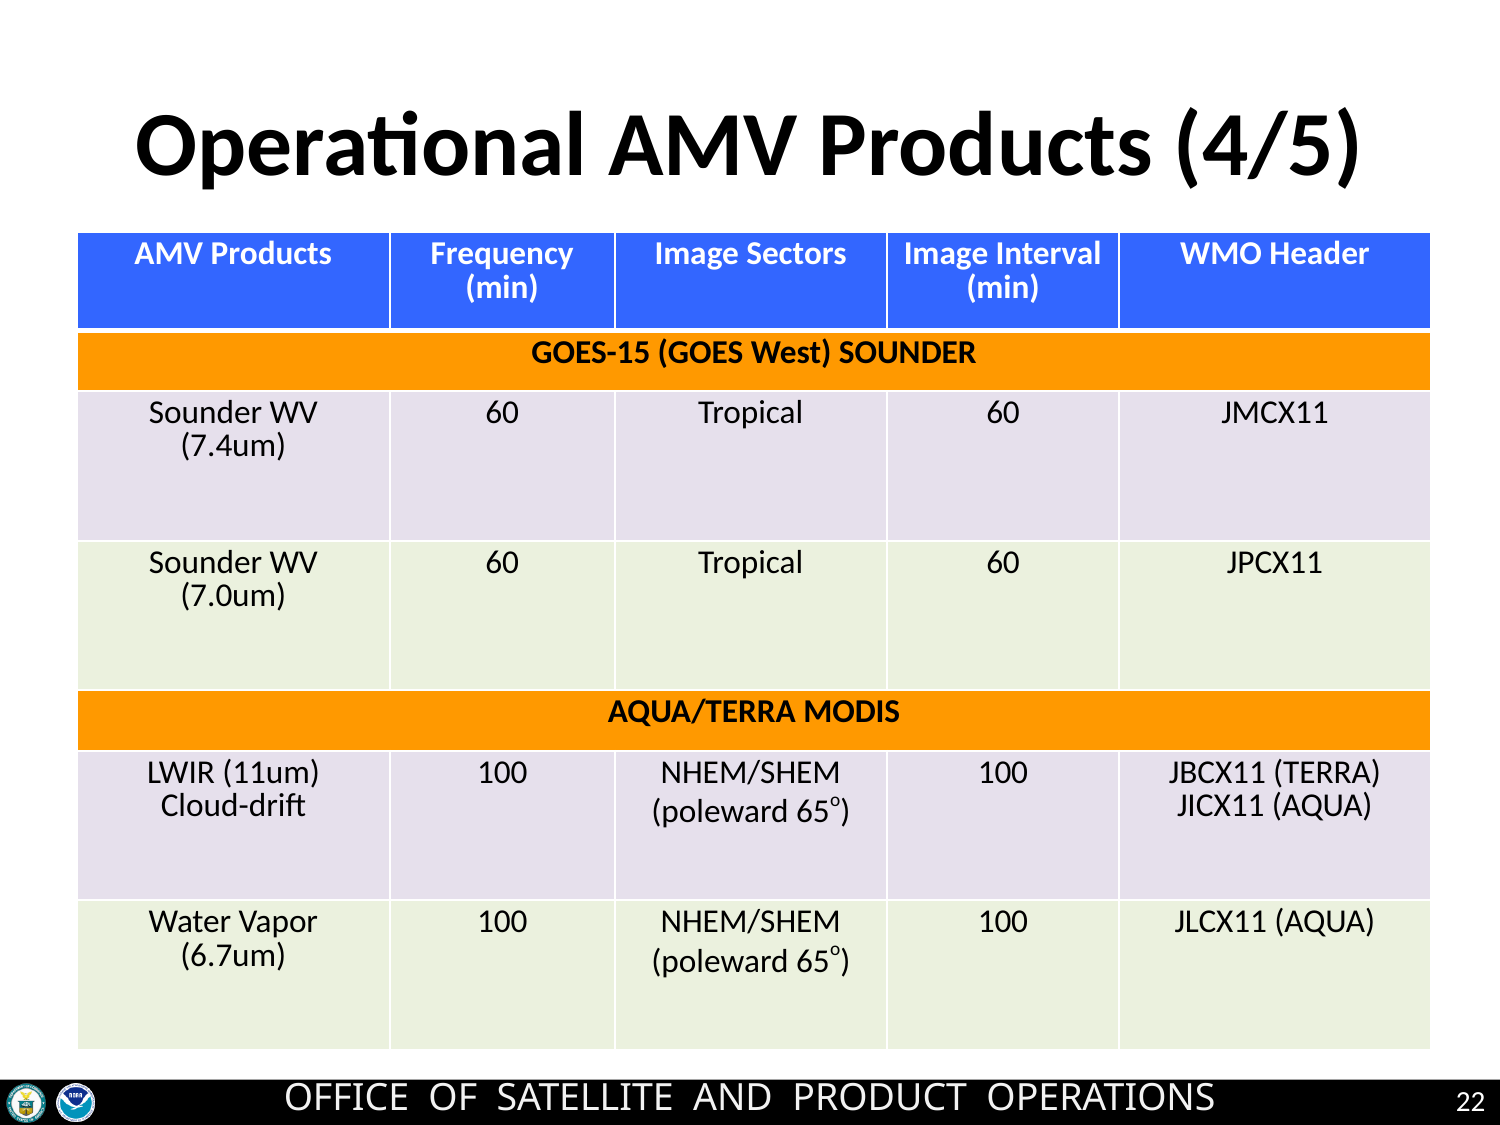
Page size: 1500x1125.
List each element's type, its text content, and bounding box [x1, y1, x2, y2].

table_cell Tropical [616, 392, 886, 540]
table_cell LWIR (11um) Cloud-drift [78, 752, 389, 899]
table_cell 100 [391, 901, 614, 1049]
table_cell 100 [888, 901, 1118, 1049]
table_cell Tropical [616, 542, 886, 689]
table_cell AQUA/TERRA MODIS [78, 691, 1430, 750]
table_cell NHEM/SHEM (poleward 65o) [616, 752, 886, 899]
picture [56, 1083, 95, 1122]
table_cell NHEM/SHEM (poleward 65o) [616, 901, 886, 1049]
table_header Image Sectors [616, 233, 886, 328]
table_cell 60 [888, 542, 1118, 689]
table_cell JBCX11 (TERRA) JICX11 (AQUA) [1120, 752, 1430, 899]
table_cell JPCX11 [1120, 542, 1430, 689]
table_header Image Interval (min) [888, 233, 1118, 328]
table_cell 100 [888, 752, 1118, 899]
table_cell Sounder WV (7.4um) [78, 392, 389, 540]
table_header Frequency (min) [391, 233, 614, 328]
table_cell JMCX11 [1120, 392, 1430, 540]
table_header WMO Header [1120, 233, 1430, 328]
picture [6, 1083, 46, 1123]
table_cell 60 [391, 542, 614, 689]
table_cell GOES-15 (GOES West) SOUNDER [78, 333, 1430, 390]
table_header AMV Products [78, 233, 389, 328]
table_cell JLCX11 (AQUA) [1120, 901, 1430, 1049]
table_cell Sounder WV (7.0um) [78, 542, 389, 689]
table_cell 60 [391, 392, 614, 540]
table_cell 100 [391, 752, 614, 899]
title Operational AMV Products (4/5) [75, 45, 1425, 233]
table_cell 60 [888, 392, 1118, 540]
table_cell Water Vapor (6.7um) [78, 901, 389, 1049]
